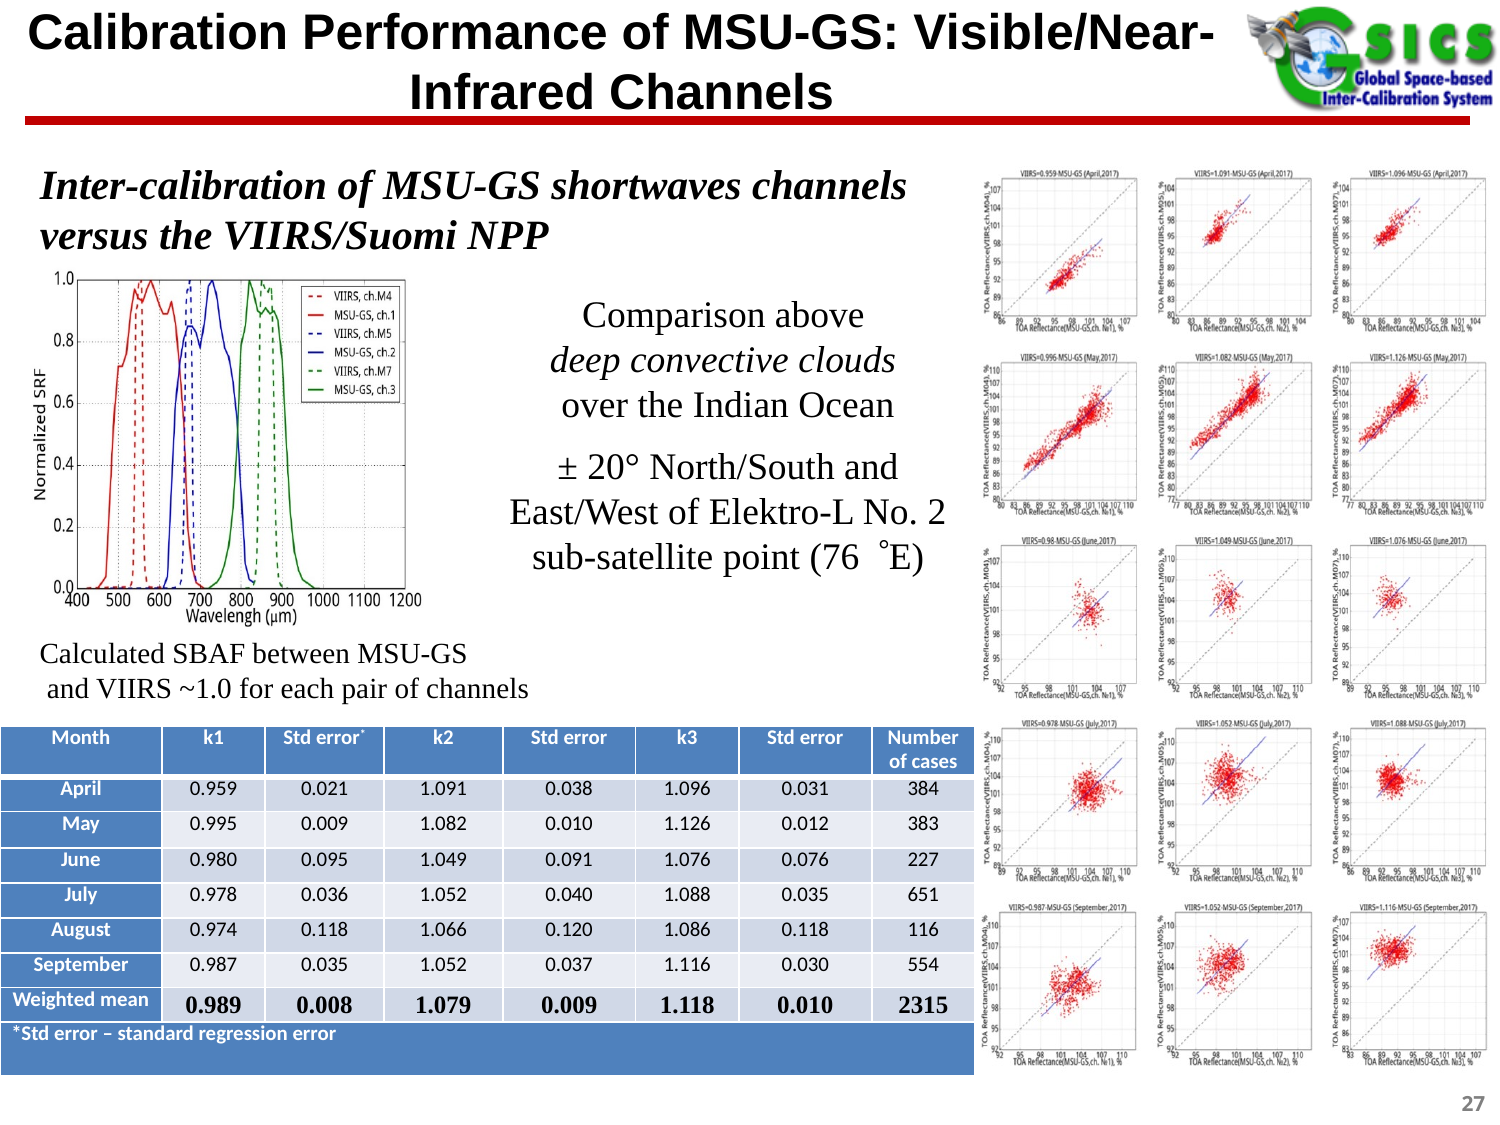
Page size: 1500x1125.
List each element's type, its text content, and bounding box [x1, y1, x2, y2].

table_header Std error [740, 727, 871, 774]
table_header Std error* [266, 727, 383, 774]
table_cell 1.052 [385, 954, 502, 987]
table_cell 0.040 [504, 884, 635, 917]
text_box Comparison above deep convective clouds over the Indian Ocean [508, 282, 948, 433]
table_cell 0.009 [266, 812, 383, 847]
table_cell 0.036 [266, 884, 383, 917]
table_cell 384 [873, 780, 966, 811]
table_cell 0.010 [740, 988, 871, 1021]
table_cell 1.116 [636, 954, 738, 987]
table_cell 1.126 [636, 812, 738, 847]
table_cell July [1, 884, 161, 917]
table_cell 0.021 [266, 780, 383, 811]
table_cell 1.066 [385, 919, 502, 952]
table_header k3 [636, 727, 738, 774]
table_cell Weighted mean [1, 988, 161, 1021]
table_cell 1.118 [636, 988, 738, 1021]
table_cell 651 [873, 884, 966, 917]
text_box Calibration Performance of MSU-GS: Visible/Near-Infrared Channels [0, 14, 1269, 105]
table_cell 383 [873, 812, 966, 847]
table_cell 0.118 [266, 919, 383, 952]
picture [1240, 0, 1500, 114]
table_cell 0.959 [163, 780, 264, 811]
table_cell June [1, 849, 161, 882]
text_box Calculated SBAF between MSU-GS and VIIRS ~1.0 for each pair of channels [24, 626, 552, 712]
table_cell 1.086 [636, 919, 738, 952]
table_cell April [1, 780, 161, 811]
table_cell August [1, 919, 161, 952]
picture [24, 241, 448, 628]
table_cell 0.008 [266, 988, 383, 1021]
table_cell 2315 [873, 988, 966, 1021]
table_cell 1.082 [385, 812, 502, 847]
table_cell 0.980 [163, 849, 264, 882]
table_cell 0.995 [163, 812, 264, 847]
text_box ± 20° North/South and East/West of Elektro-L No. 2 sub-satellite point (76E) [484, 434, 966, 585]
table_cell 0.035 [740, 884, 871, 917]
table_cell *Std error – standard regression error [1, 1023, 966, 1075]
table_cell 1.096 [636, 780, 738, 811]
table_header k1 [163, 727, 264, 774]
table_cell 0.978 [163, 884, 264, 917]
table_header Number of cases [873, 727, 966, 774]
table_header Month [1, 727, 161, 774]
table_cell 1.091 [385, 780, 502, 811]
table_header Std error [504, 727, 635, 774]
table_cell September [1, 954, 161, 987]
table_cell May [1, 812, 161, 847]
table_cell 0.118 [740, 919, 871, 952]
table_cell 0.076 [740, 849, 871, 882]
table_cell 0.037 [504, 954, 635, 987]
table_cell 0.095 [266, 849, 383, 882]
table_cell 227 [873, 849, 966, 882]
table_cell 0.038 [504, 780, 635, 811]
table_cell 0.035 [266, 954, 383, 987]
table_cell 554 [873, 954, 966, 987]
table_cell 1.076 [636, 849, 738, 882]
table_cell 0.010 [504, 812, 635, 847]
table_cell 0.091 [504, 849, 635, 882]
table_cell 0.989 [163, 988, 264, 1021]
table_cell 0.030 [740, 954, 871, 987]
table_cell 0.009 [504, 988, 635, 1021]
text_box Inter-calibration of MSU-GS shortwaves channels versus the VIIRS/Suomi NPP [24, 150, 935, 266]
picture [971, 151, 1499, 1088]
table_cell 0.974 [163, 919, 264, 952]
table_header k2 [385, 727, 502, 774]
table_cell 1.079 [385, 988, 502, 1021]
table_cell 0.012 [740, 812, 871, 847]
table_cell 1.049 [385, 849, 502, 882]
table_cell 0.987 [163, 954, 264, 987]
table_cell 116 [873, 919, 966, 952]
table_cell 0.120 [504, 919, 635, 952]
table_cell 1.052 [385, 884, 502, 917]
table_cell 0.031 [740, 780, 871, 811]
table_cell 1.088 [636, 884, 738, 917]
